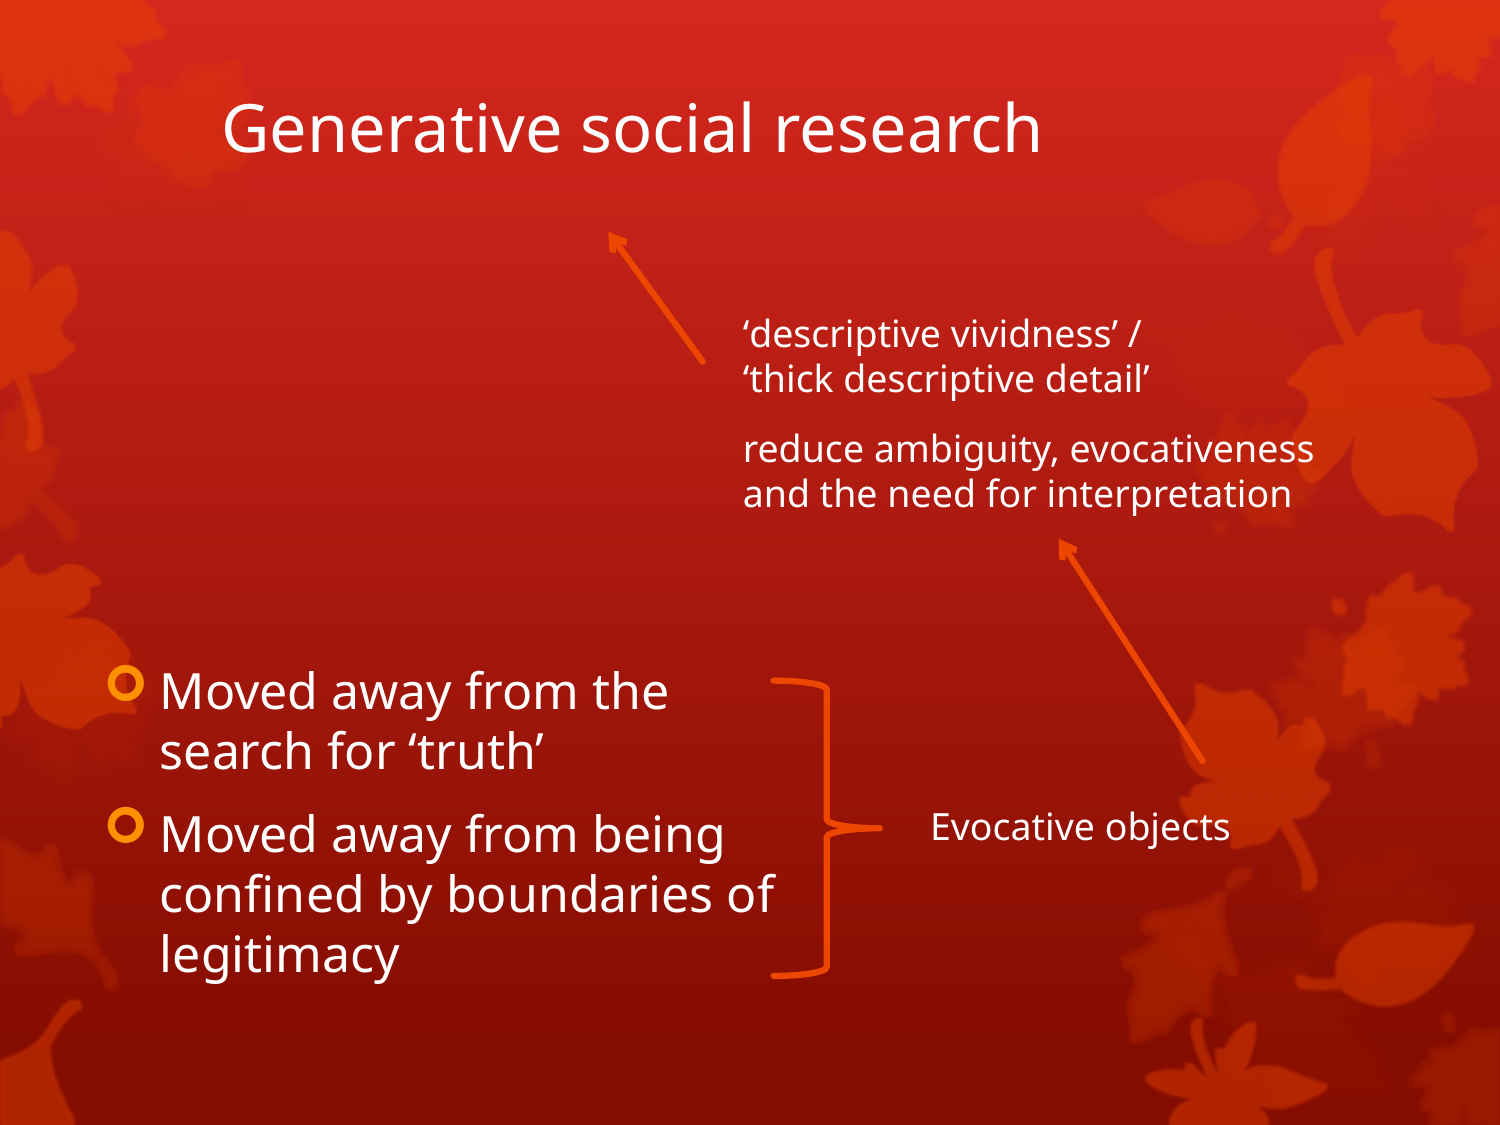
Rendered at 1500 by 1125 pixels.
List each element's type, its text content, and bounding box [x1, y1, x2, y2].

text_box Generative social research [206, 78, 1235, 173]
text_box ‘descriptive vividness’ / ‘thick descriptive detail’ reduce ambiguity, evocativeness and the need for interpretation [728, 302, 1390, 523]
text_box Evocative objects [915, 795, 1306, 856]
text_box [607, 231, 704, 363]
list Moved away from the search for ‘truth’ Moved away from being confined by boundaries of legitimacy [88, 488, 803, 1125]
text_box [1058, 538, 1204, 762]
text_box [772, 679, 881, 977]
